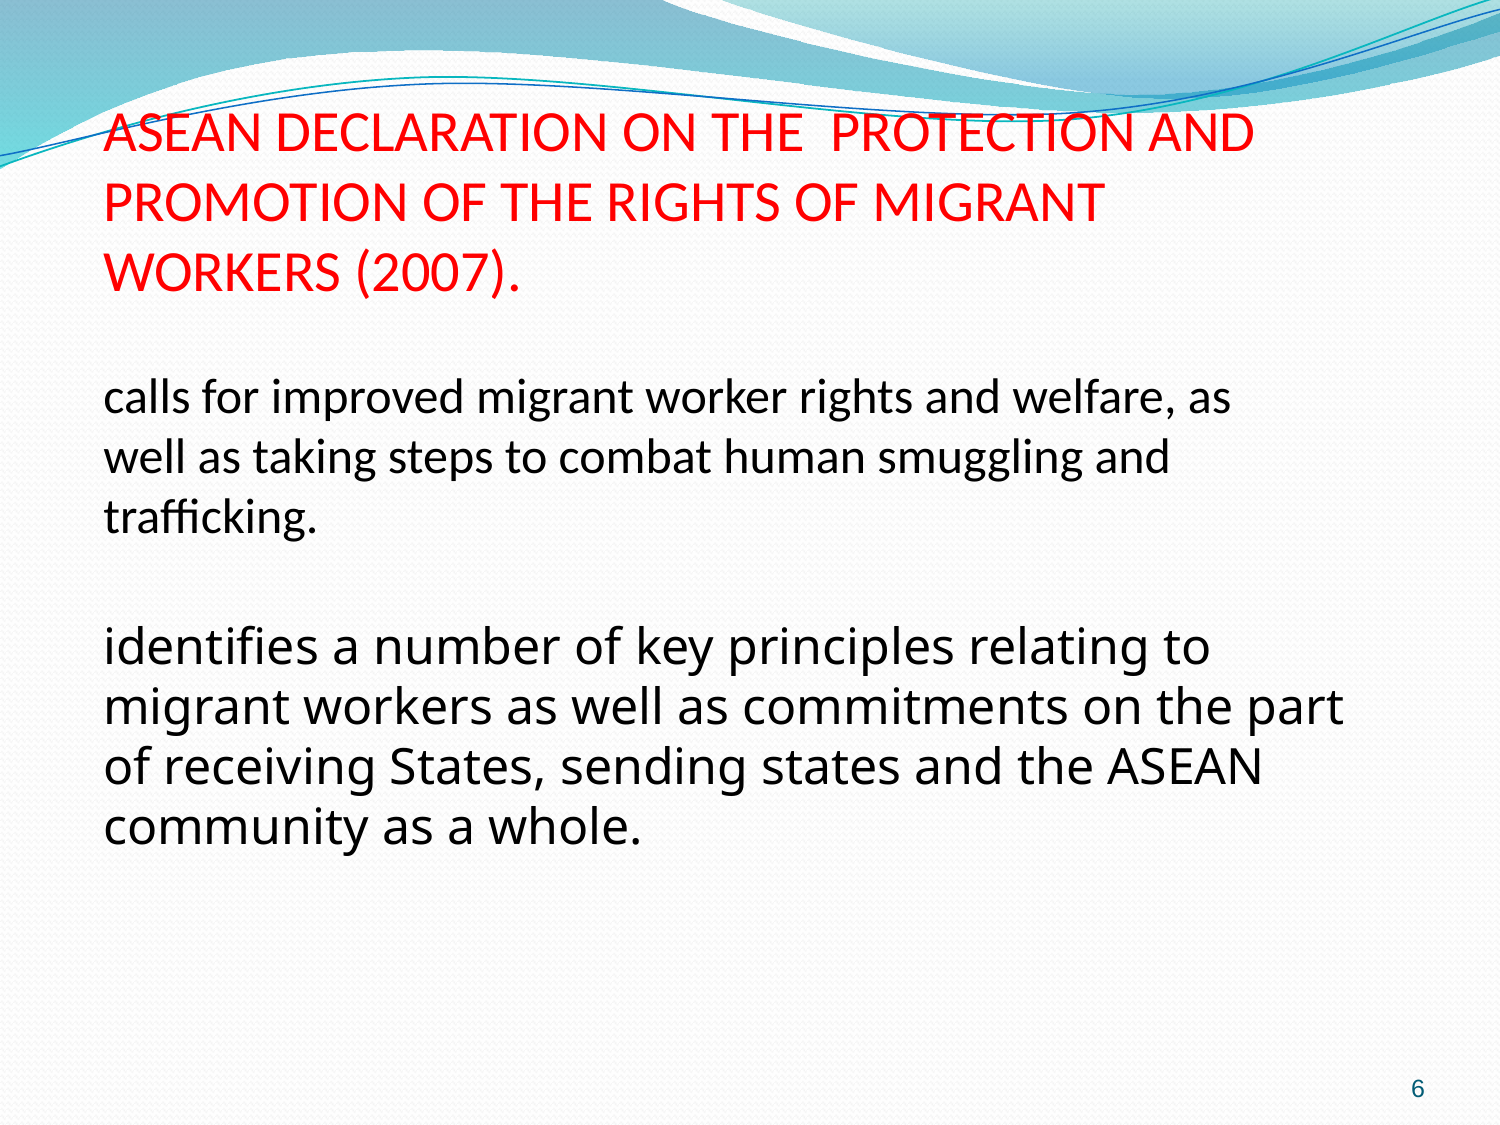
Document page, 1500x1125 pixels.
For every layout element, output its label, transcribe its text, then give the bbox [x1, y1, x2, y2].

slide_number 6 [1299, 1042, 1425, 1103]
text_box identifies a number of key principles relating to migrant workers as well as commitments on the part of receiving States, sending states and the ASEAN community as a whole. [88, 562, 1370, 863]
text_box ASEAN DECLARATION ON THE PROTECTION AND PROMOTION OF THE RIGHTS OF MIGRANT WORKERS (2007). calls for improved migrant worker rights and welfare, as well as taking steps to combat human smuggling and trafficking. [88, 85, 1317, 562]
